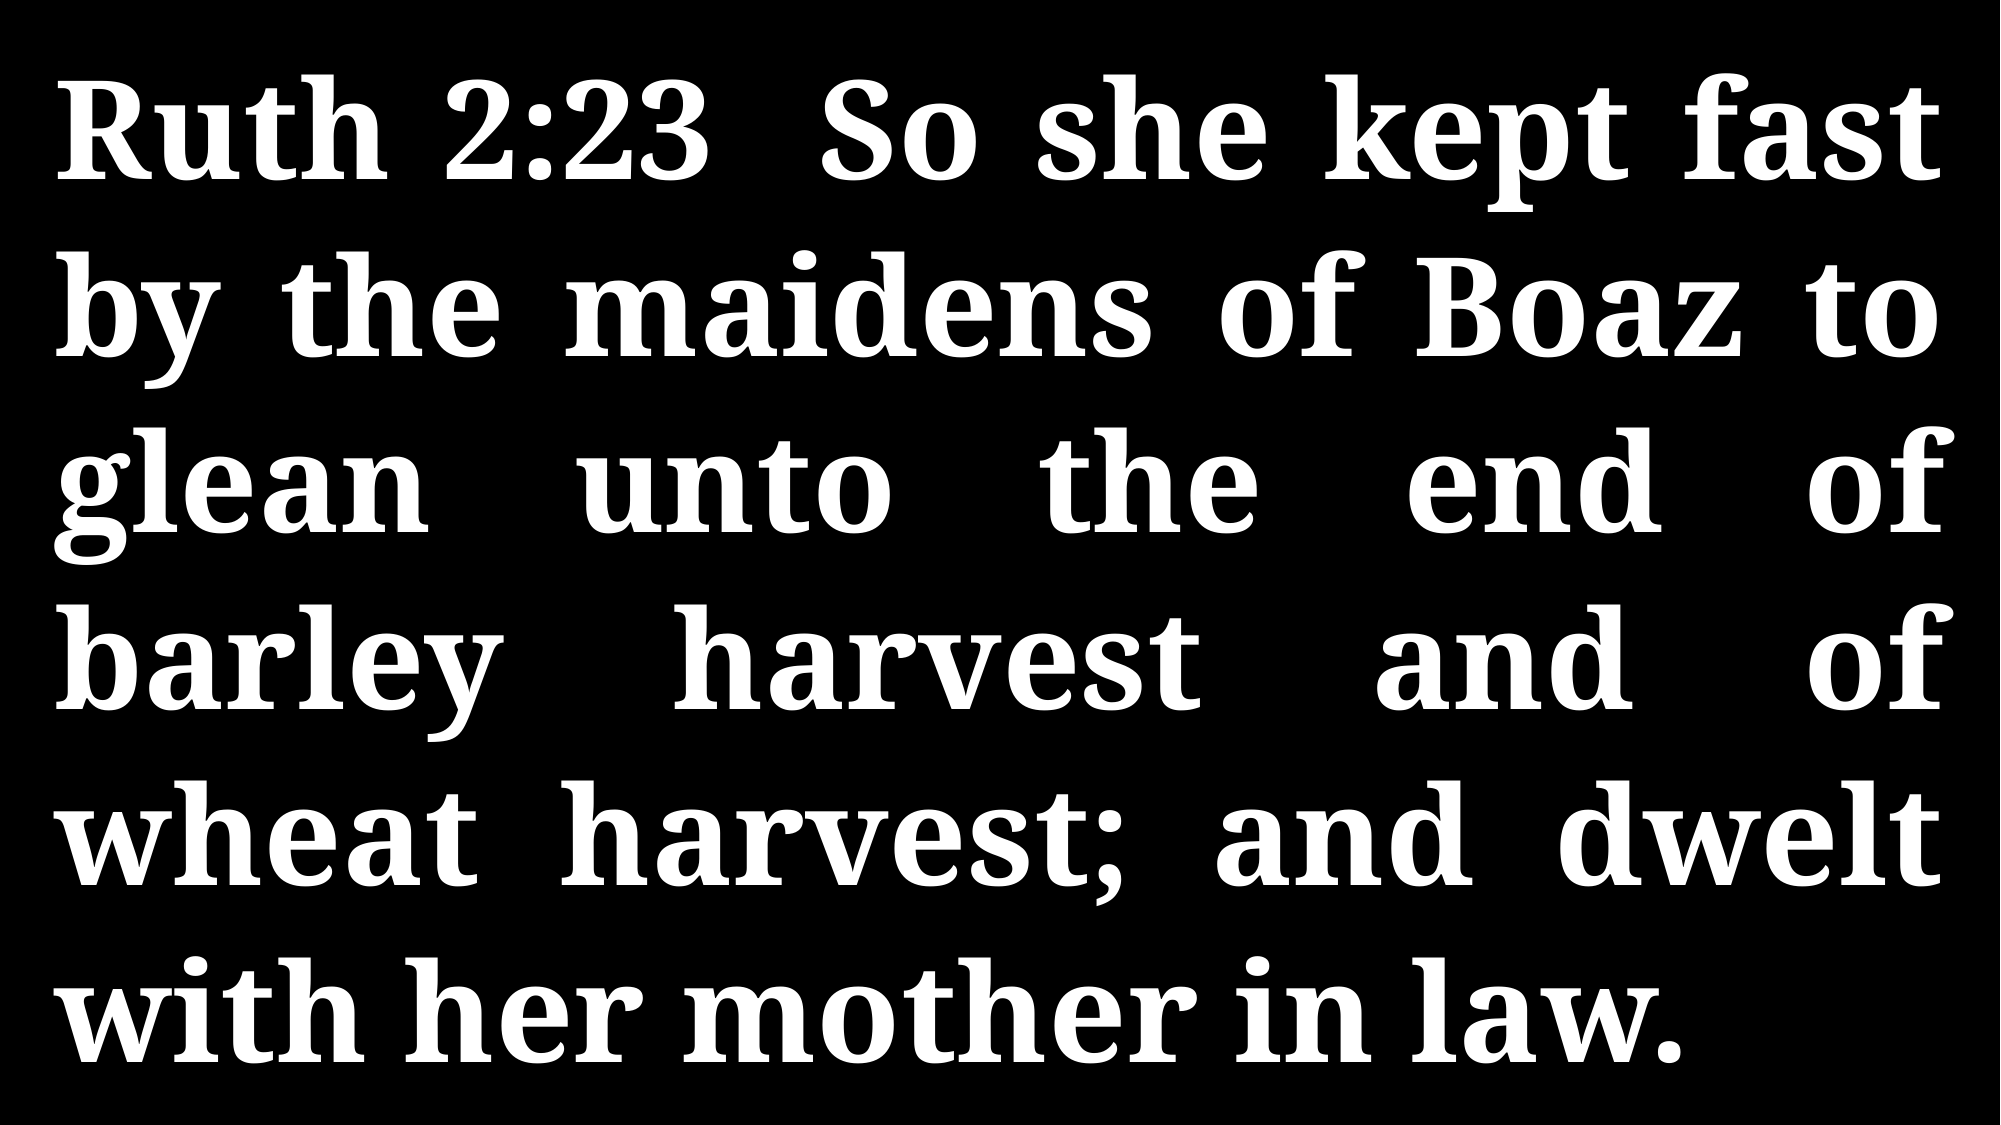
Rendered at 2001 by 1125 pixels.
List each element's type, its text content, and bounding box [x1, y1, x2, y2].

text_box Ruth 2:23 So she kept fast by the maidens of Boaz to glean unto the end of barley harvest and of wheat harvest; and dwelt with her mother in law. [39, 23, 1961, 1097]
